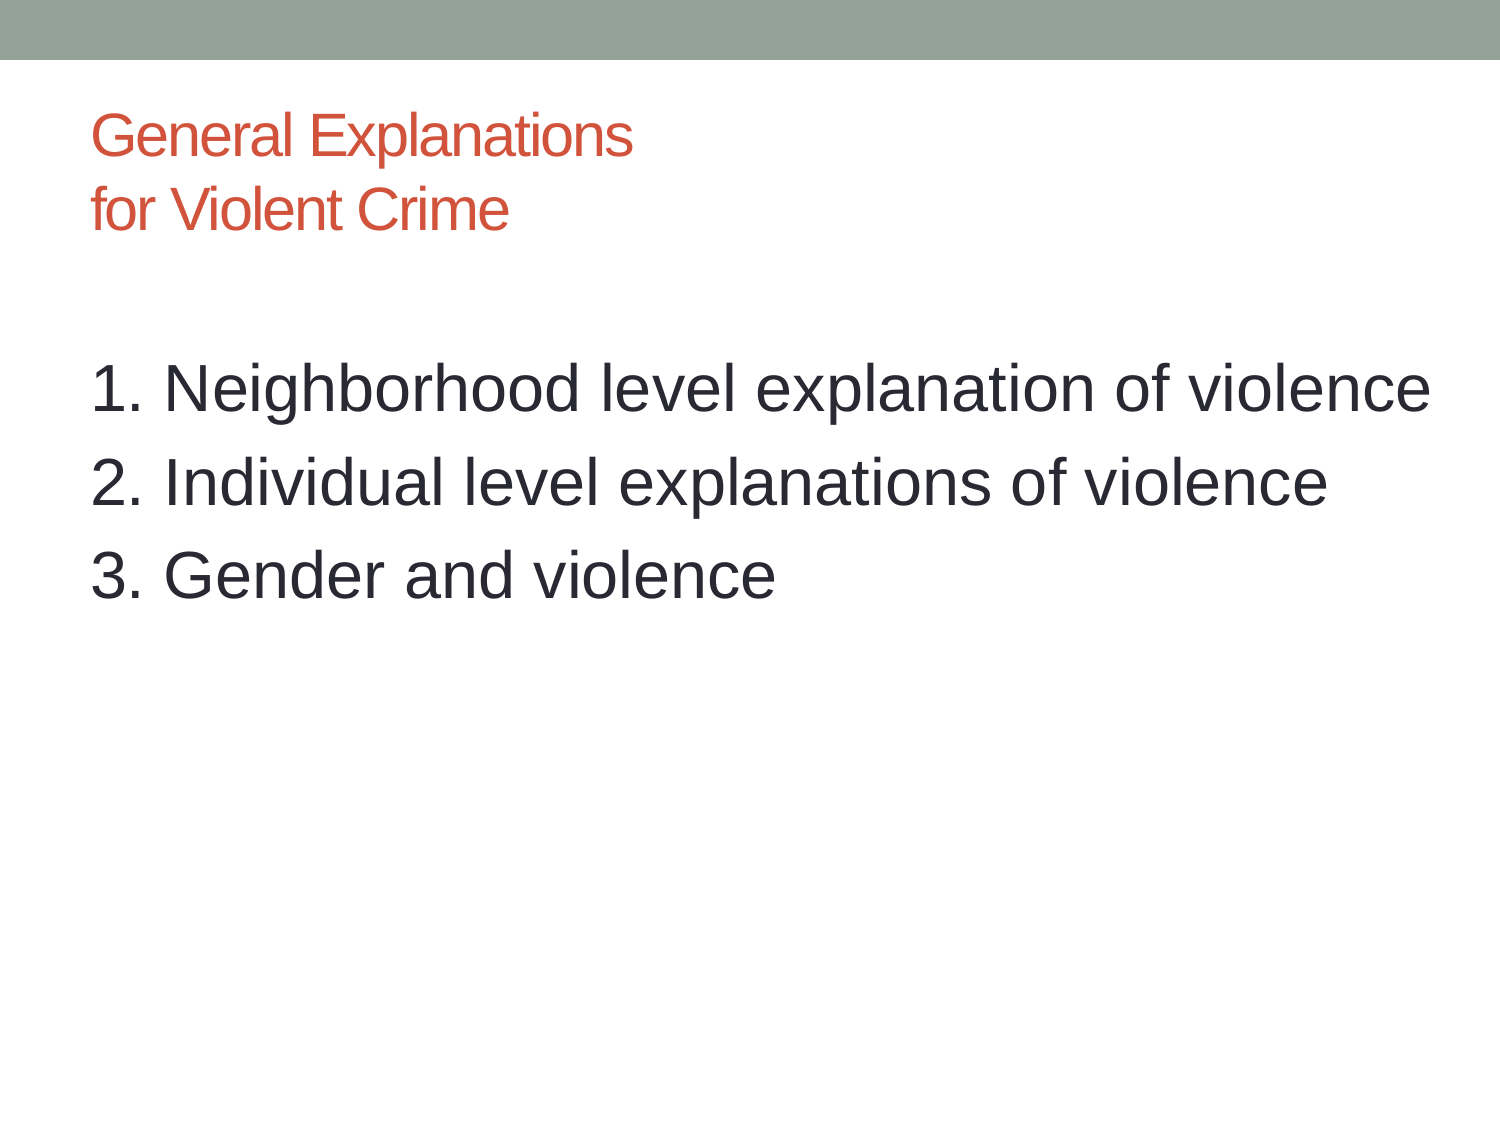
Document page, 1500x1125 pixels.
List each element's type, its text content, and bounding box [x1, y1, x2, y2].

list 1. Neighborhood level explanation of violence 2. Individual level explanations of violence 3. Gender and violence [75, 337, 1450, 1075]
title General Explanations for Violent Crime [75, 87, 1425, 250]
